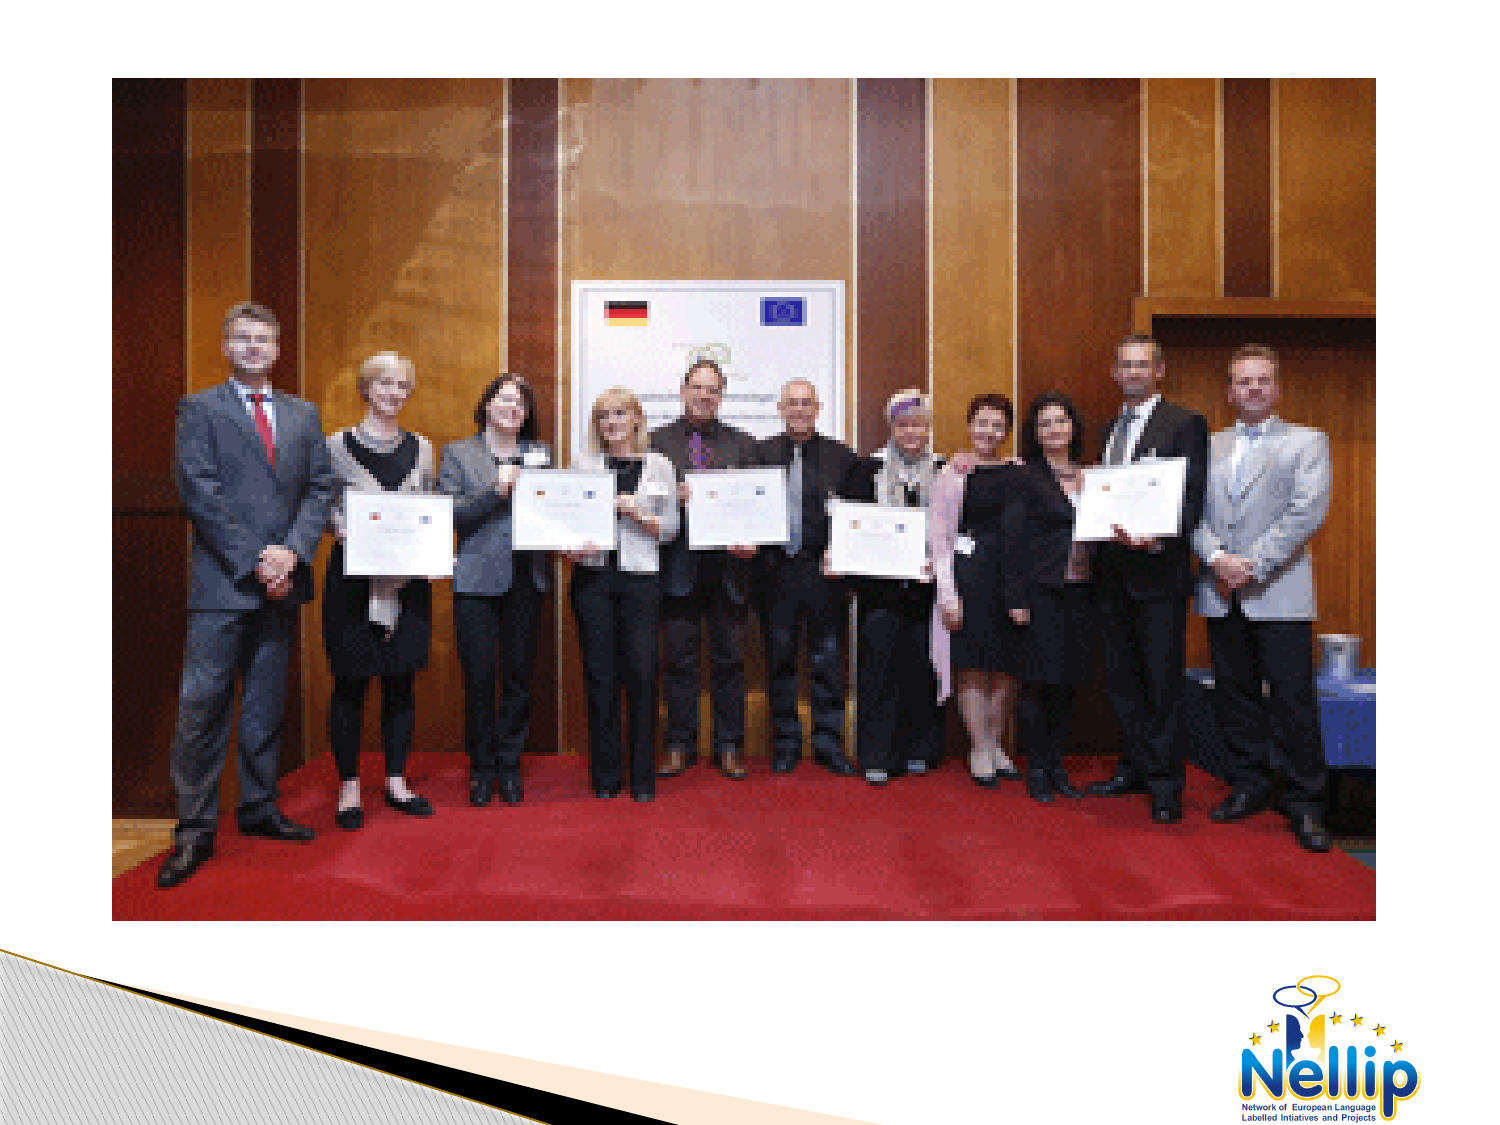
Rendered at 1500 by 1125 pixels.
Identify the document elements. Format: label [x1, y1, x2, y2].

picture [111, 77, 1377, 921]
picture [1210, 967, 1441, 1125]
